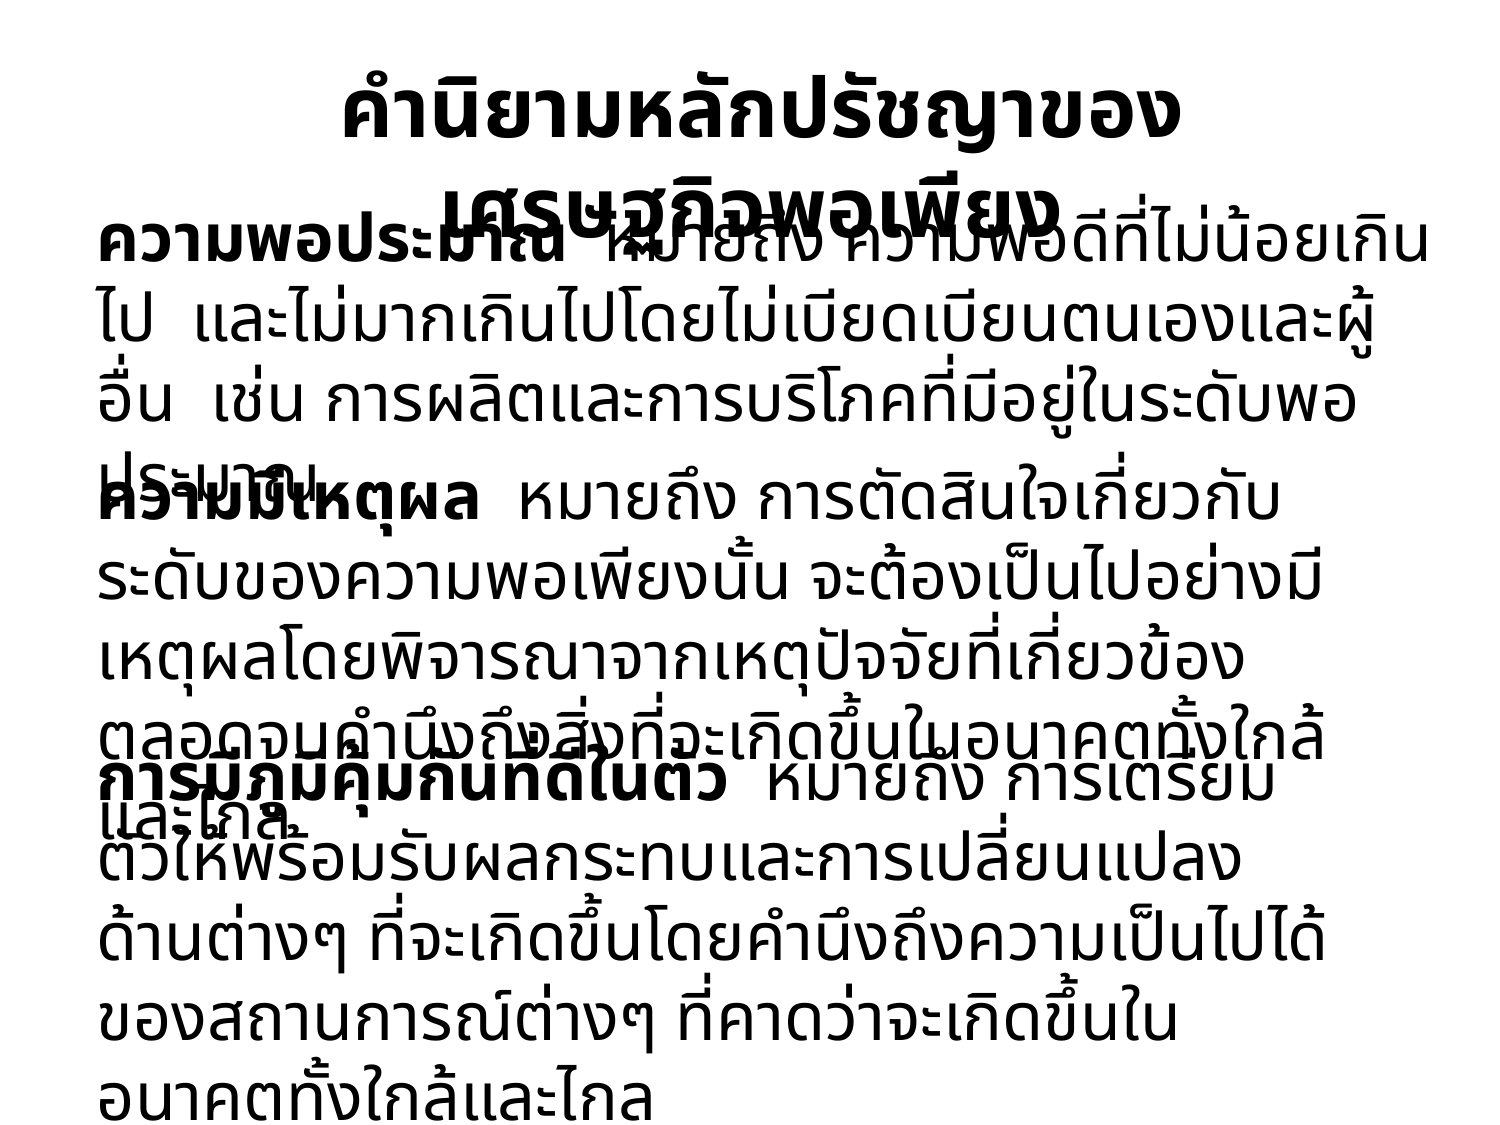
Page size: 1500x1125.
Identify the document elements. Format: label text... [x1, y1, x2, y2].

text_box ความพอประมาณ หมายถึง ความพอดีที่ไม่น้อยเกินไป และไม่มากเกินไปโดยไม่เบียดเบียนตนเองและผู้อื่น เช่น การผลิตและการบริโภคที่มีอยู่ในระดับพอประมาณ [82, 187, 1454, 522]
text_box ความมีเหตุผล หมายถึง การตัดสินใจเกี่ยวกับระดับของความพอเพียงนั้น จะต้องเป็นไปอย่างมีเหตุผลโดยพิจารณาจากเหตุปัจจัยที่เกี่ยวข้อง ตลอดจนคำนึงถึงสิ่งที่จะเกิดขึ้นในอนาคตทั้งใกล้และไกล [81, 445, 1430, 860]
text_box คำนิยามหลักปรัชญาของเศรษฐกิจพอเพียง [164, 46, 1360, 187]
text_box การมีภูมิคุ้มกันที่ดีในตัว หมายถึง การเตรียมตัวให้พร้อมรับผลกระทบและการเปลี่ยนแปลงด้านต่างๆ ที่จะเกิดขึ้นโดยคำนึงถึงความเป็นไปได้ของสถานการณ์ต่างๆ ที่คาดว่าจะเกิดขึ้นในอนาคตทั้งใกล้และไกล [82, 726, 1348, 1125]
